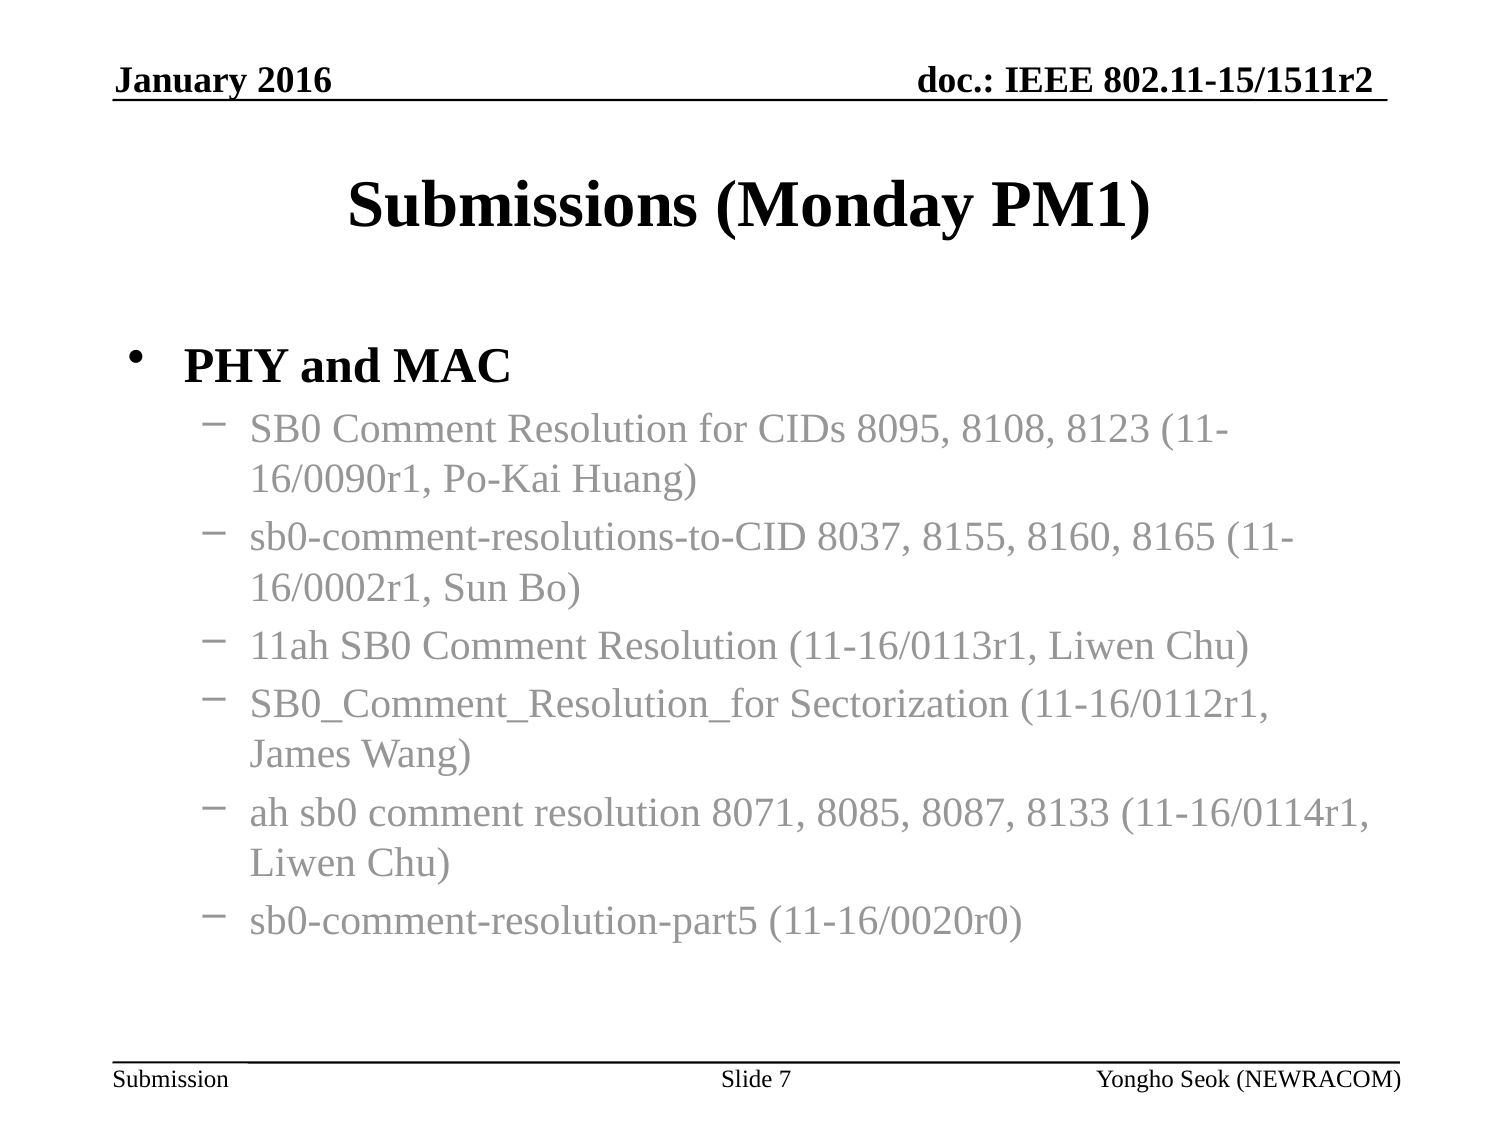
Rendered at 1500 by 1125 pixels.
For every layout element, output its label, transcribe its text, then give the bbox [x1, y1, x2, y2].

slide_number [114, 54, 335, 101]
title Submissions (Monday PM1) [112, 112, 1388, 288]
slide_number Slide 7 [712, 1061, 800, 1093]
footer Yongho Seok (NEWRACOM) [1088, 1061, 1402, 1093]
list PHY and MAC SB0 Comment Resolution for CIDs 8095, 8108, 8123 (11-16/0090r1, Po-Kai Huang) sb0-comment-resolutions-to-CID 8037, 8155, 8160, 8165 (11-16/0002r1, Sun Bo) 11ah SB0 Comment Resolution (11-16/0113r1, Liwen Chu) SB0_Comment_Resolution_for Sectorization (11-16/0112r1, James Wang) ah sb0 comment resolution 8071, 8085, 8087, 8133 (11-16/0114r1, Liwen Chu) sb0-comment-resolution-part5 (11-16/0020r0) [112, 324, 1388, 1001]
